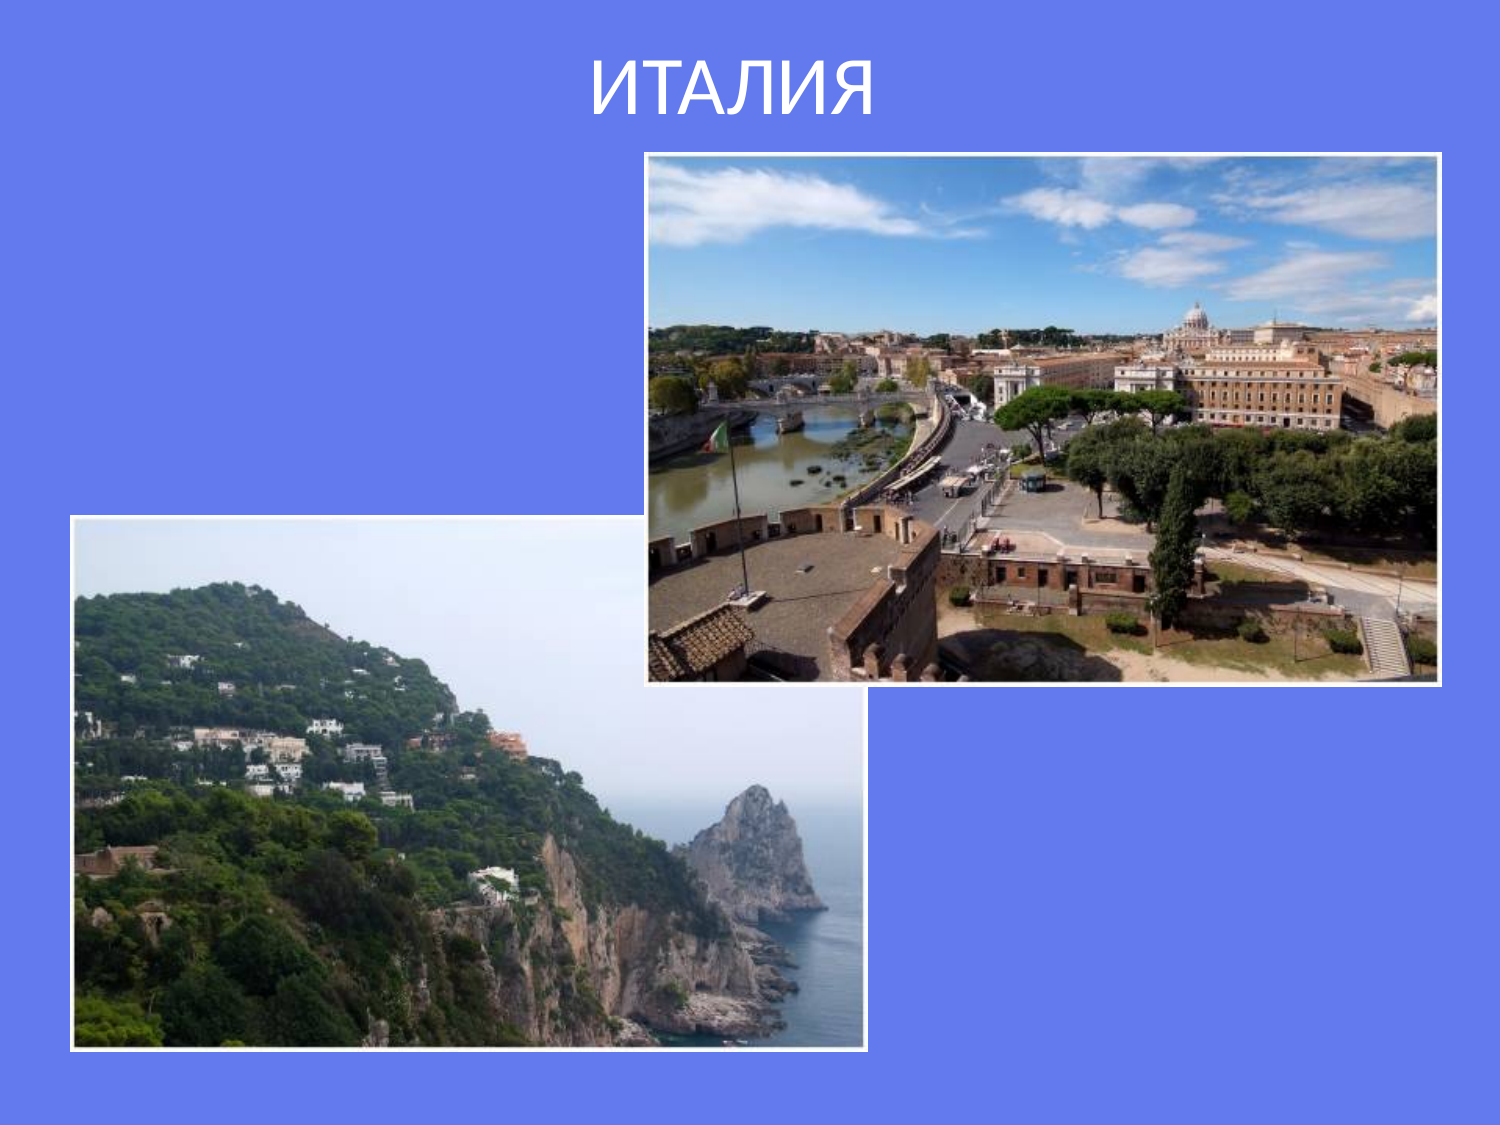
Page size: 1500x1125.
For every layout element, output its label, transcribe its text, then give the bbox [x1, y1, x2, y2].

text_box ИТАЛИЯ [574, 23, 926, 139]
picture [70, 152, 1442, 1052]
